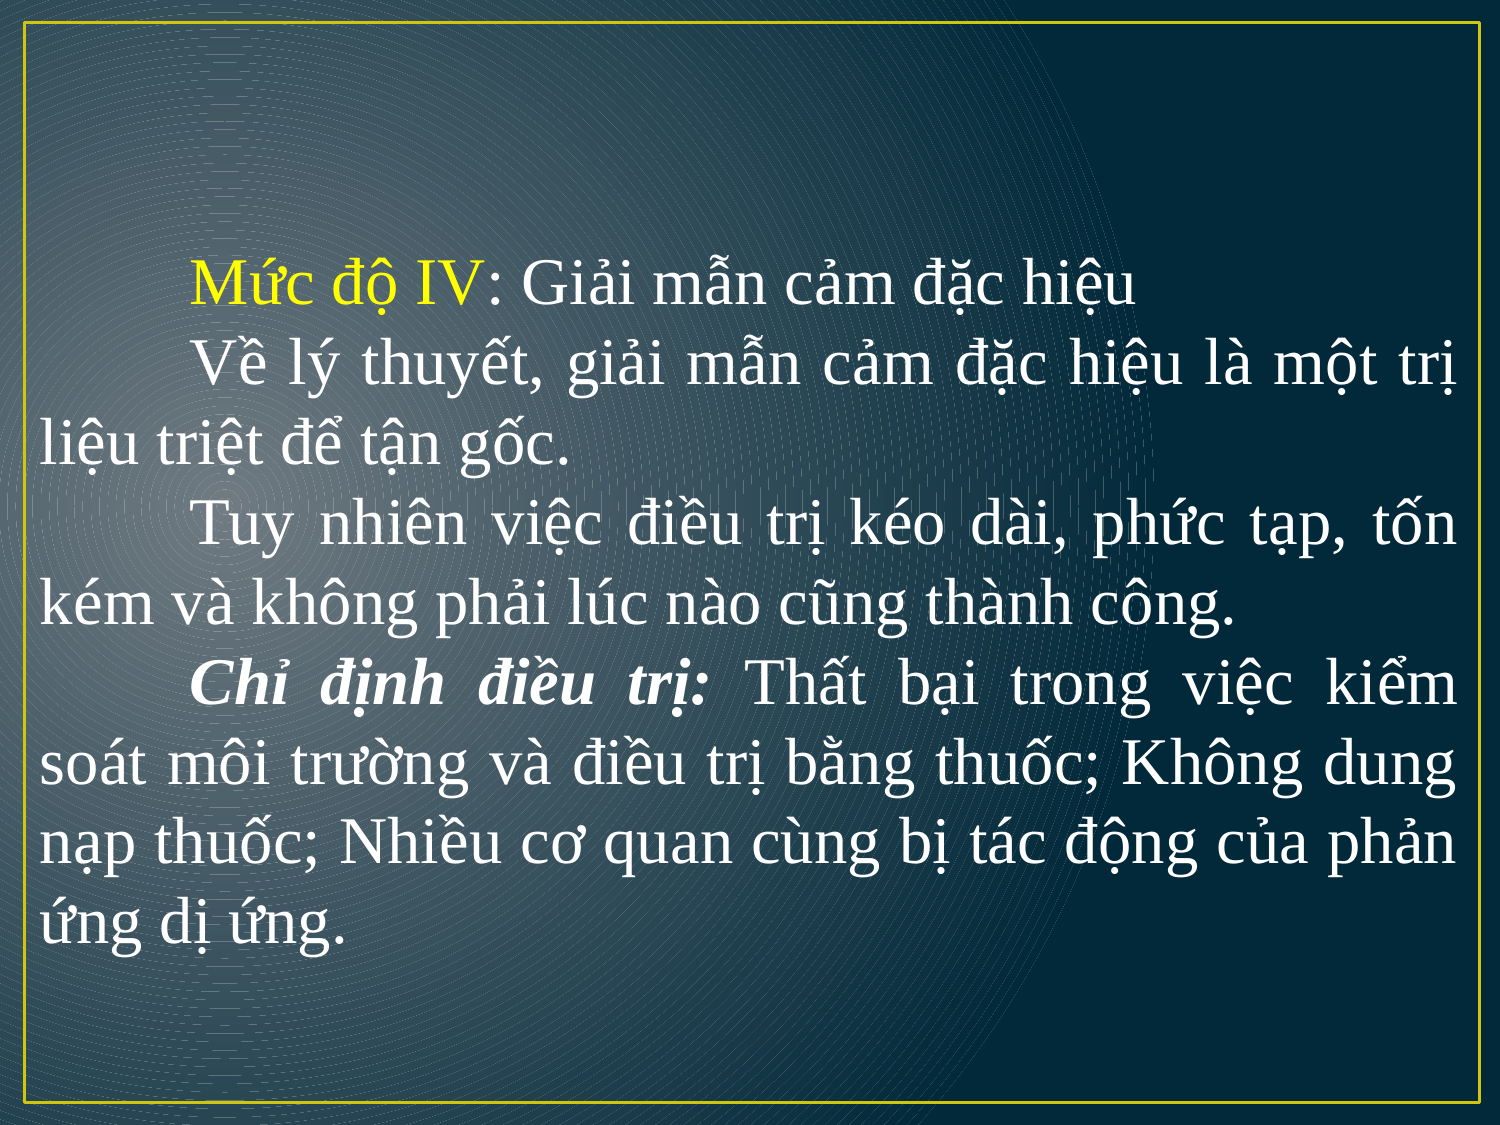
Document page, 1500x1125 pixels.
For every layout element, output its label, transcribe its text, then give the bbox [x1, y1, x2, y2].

text_box Mức độ IV: Giải mẫn cảm đặc hiệu Về lý thuyết, giải mẫn cảm đặc hiệu là một trị liệu triệt để tận gốc. Tuy nhiên việc điều trị kéo dài, phức tạp, tốn kém và không phải lúc nào cũng thành công. Chỉ định điều trị: Thất bại trong việc kiểm soát môi trường và điều trị bằng thuốc; Không dung nạp thuốc; Nhiều cơ quan cùng bị tác động của phản ứng dị ứng. [24, 185, 1475, 965]
